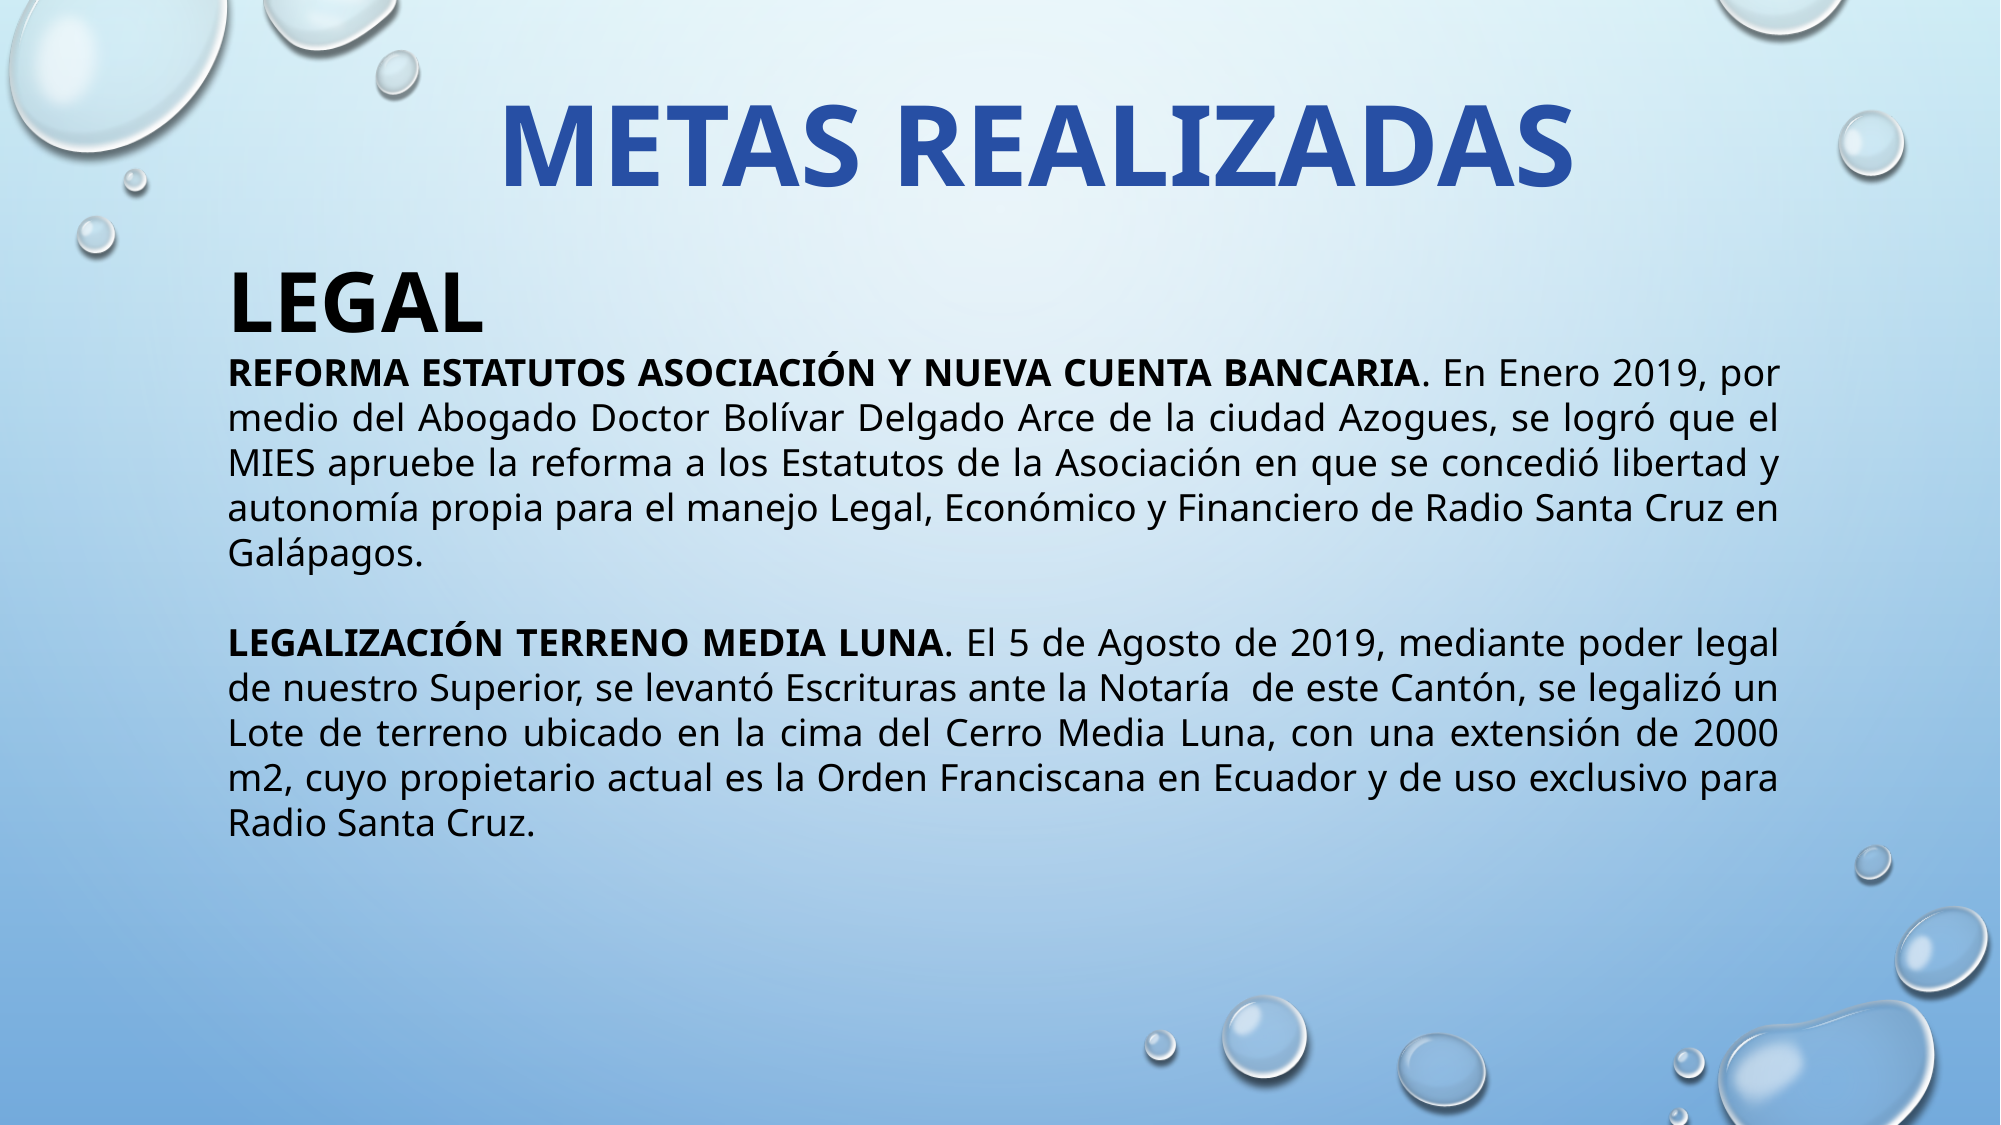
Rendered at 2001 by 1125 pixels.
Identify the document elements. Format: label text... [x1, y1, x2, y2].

picture [0, 0, 2000, 1125]
text_box METAS REALIZADAS [481, 66, 1622, 217]
text_box LEGAL REFORMA ESTATUTOS ASOCIACIÓN Y NUEVA CUENTA BANCARIA. En Enero 2019, por medio del Abogado Doctor Bolívar Delgado Arce de la ciudad Azogues, se logró que el MIES apruebe la reforma a los Estatutos de la Asociación en que se concedió libertad y autonomía propia para el manejo Legal, Económico y Financiero de Radio Santa Cruz en Galápagos. LEGALIZACIÓN TERRENO MEDIA LUNA. El 5 de Agosto de 2019, mediante poder legal de nuestro Superior, se levantó Escrituras ante la Notaría de este Cantón, se legalizó un Lote de terreno ubicado en la cima del Cerro Media Luna, con una extensión de 2000 m2, cuyo propietario actual es la Orden Franciscana en Ecuador y de uso exclusivo para Radio Santa Cruz. [212, 241, 1796, 852]
